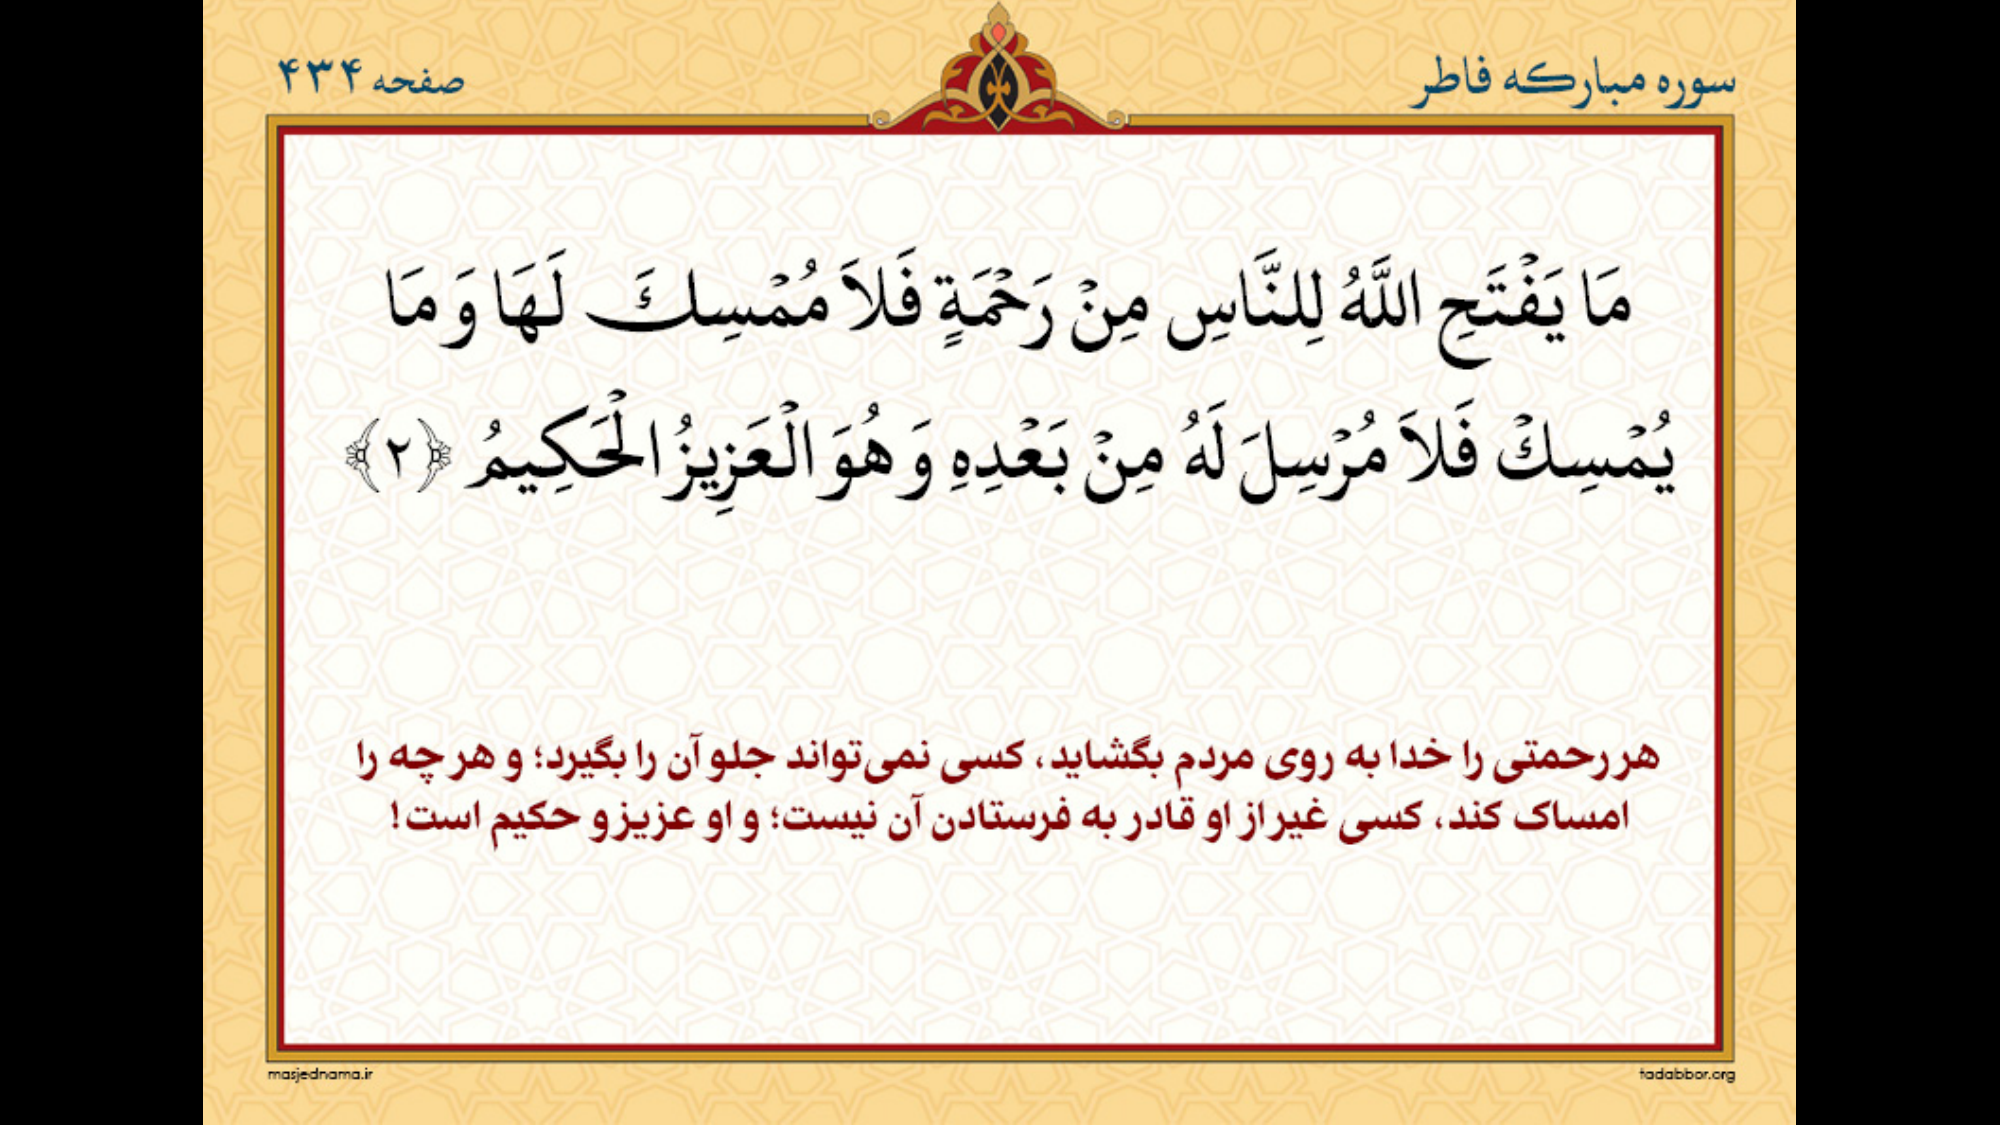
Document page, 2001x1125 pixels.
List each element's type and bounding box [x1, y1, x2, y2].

picture [203, 0, 1796, 1125]
